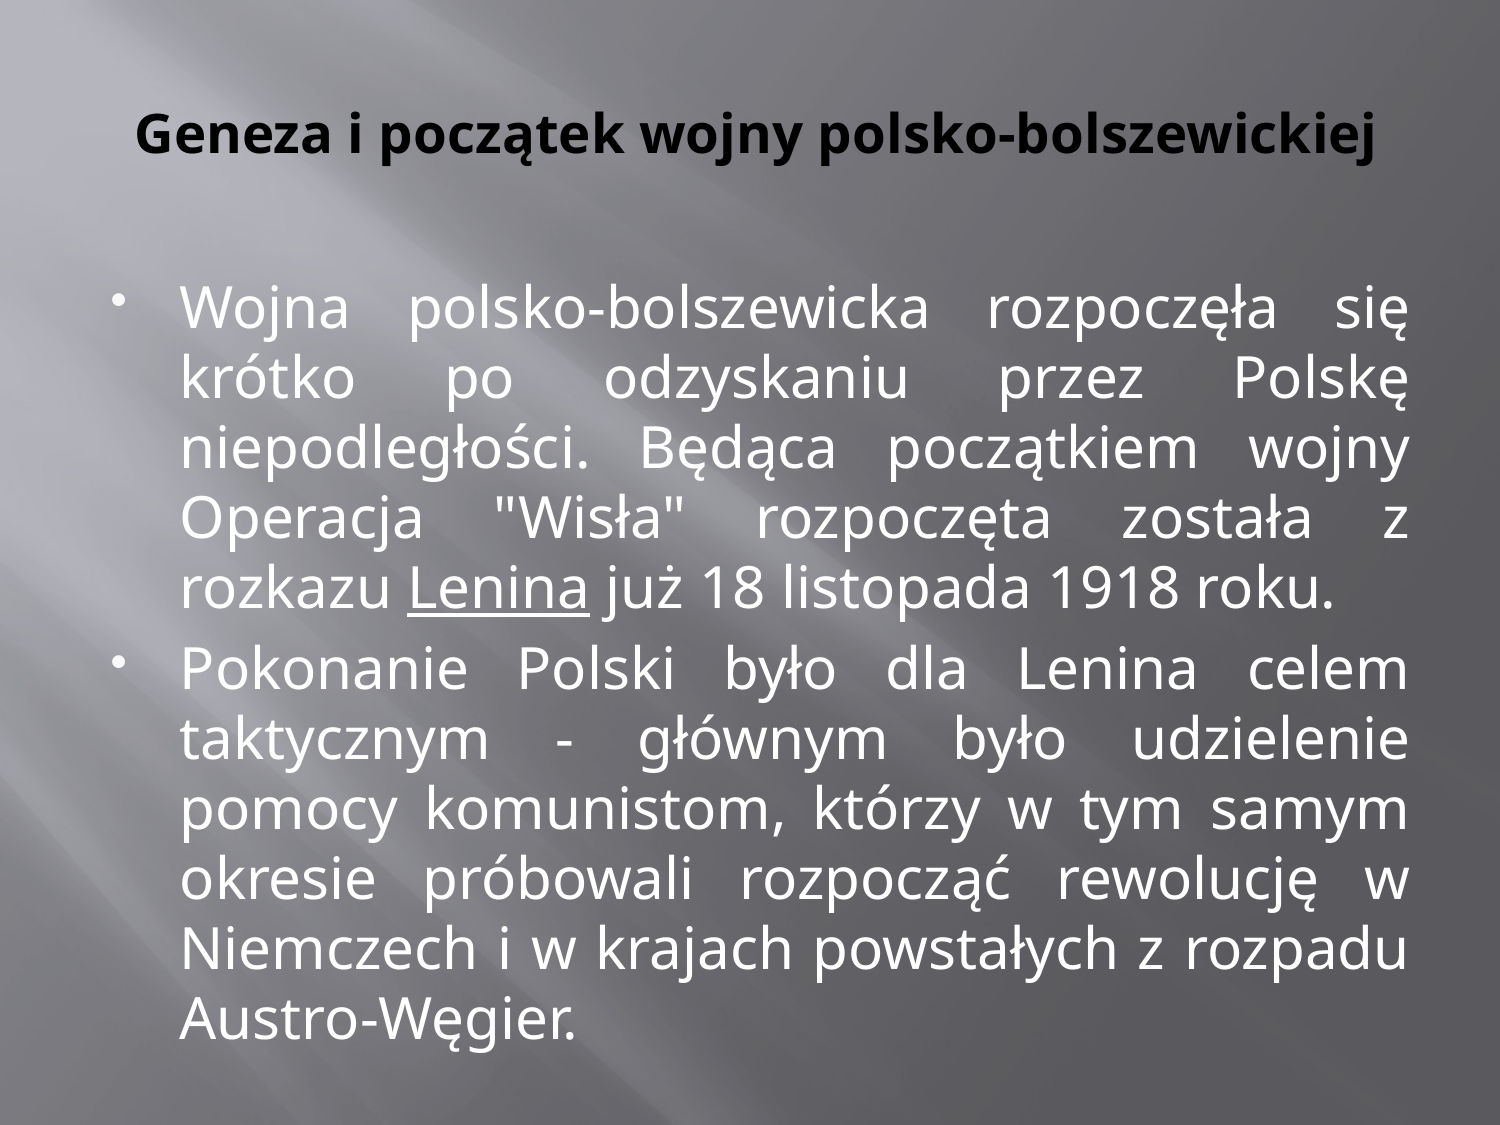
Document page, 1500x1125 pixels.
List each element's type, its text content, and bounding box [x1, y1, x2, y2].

title Geneza i początek wojny polsko-bolszewickiej [82, 70, 1432, 258]
list Wojna polsko-bolszewicka rozpoczęła się krótko po odzyskaniu przez Polskę niepodległości. Będąca początkiem wojny Operacja "Wisła" rozpoczęta została z rozkazu Lenina już 18 listopada 1918 roku. Pokonanie Polski było dla Lenina celem taktycznym - głównym było udzielenie pomocy komunistom, którzy w tym samym okresie próbowali rozpocząć rewolucję w Niemczech i w krajach powstałych z rozpadu Austro-Węgier. [75, 262, 1425, 1035]
